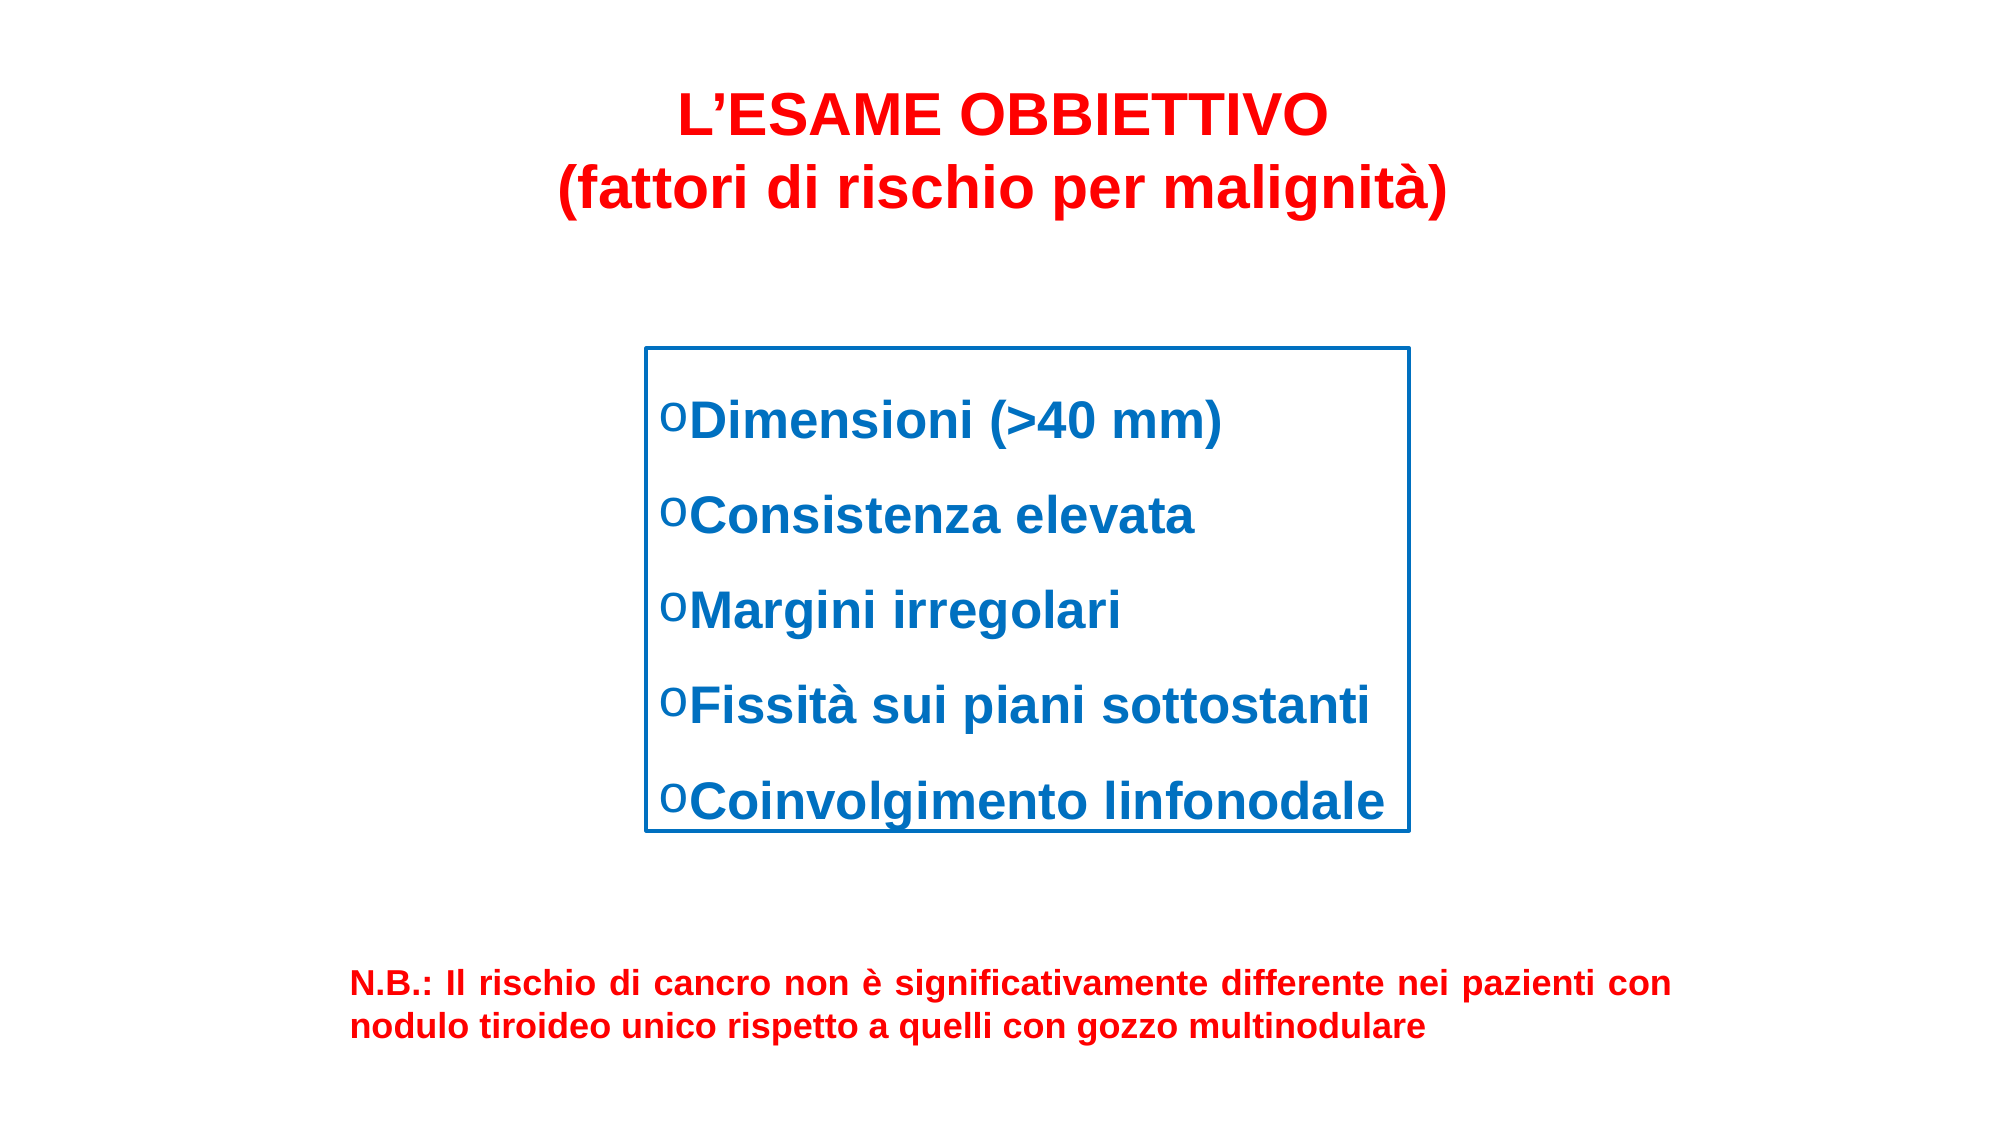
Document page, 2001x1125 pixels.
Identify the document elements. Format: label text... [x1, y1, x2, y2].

text_box L’ESAME OBBIETTIVO (fattori di rischio per malignità) [513, 69, 1493, 241]
text_box N.B.: Il rischio di cancro non è significativamente differente nei pazienti con nodulo tiroideo unico rispetto a quelli con gozzo multinodulare [338, 954, 1685, 1056]
text_box Dimensioni (>40 mm) Consistenza elevata Margini irregolari Fissità sui piani sottostanti Coinvolgimento linfonodale [646, 348, 1409, 831]
